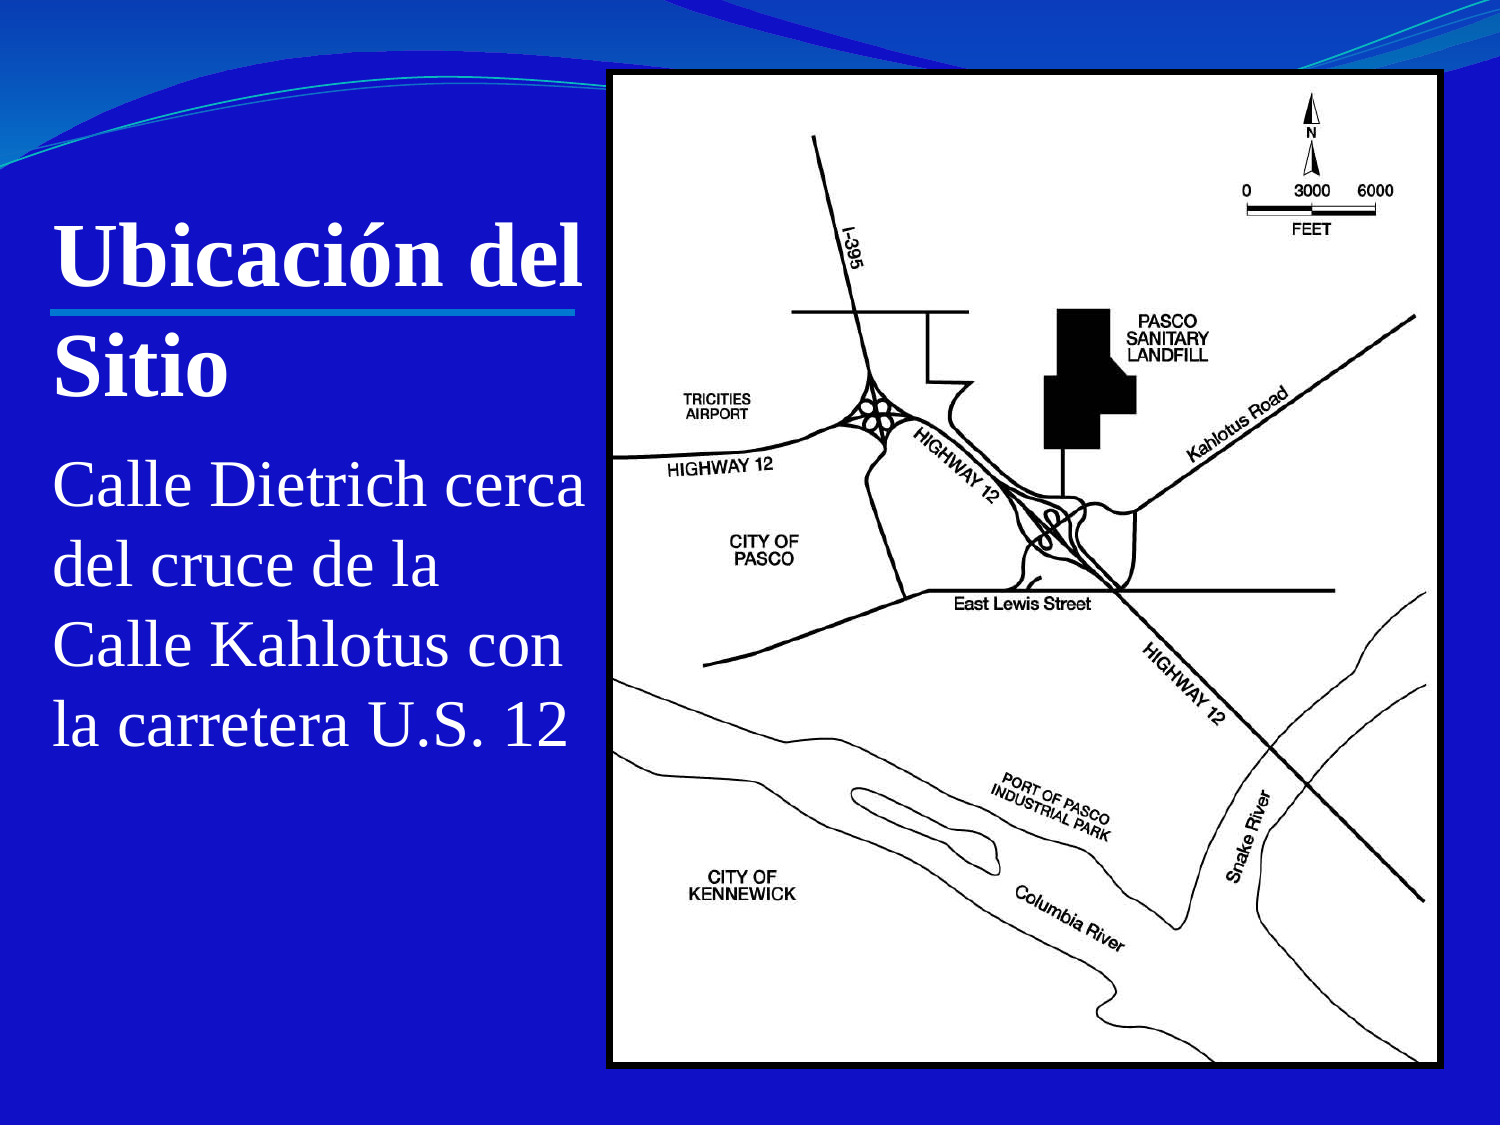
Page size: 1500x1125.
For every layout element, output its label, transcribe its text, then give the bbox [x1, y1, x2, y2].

picture [612, 74, 1438, 1063]
text_box Ubicación del Sitio Calle Dietrich cerca del cruce de la Calle Kahlotus con la carretera U.S. 12 [37, 187, 605, 872]
